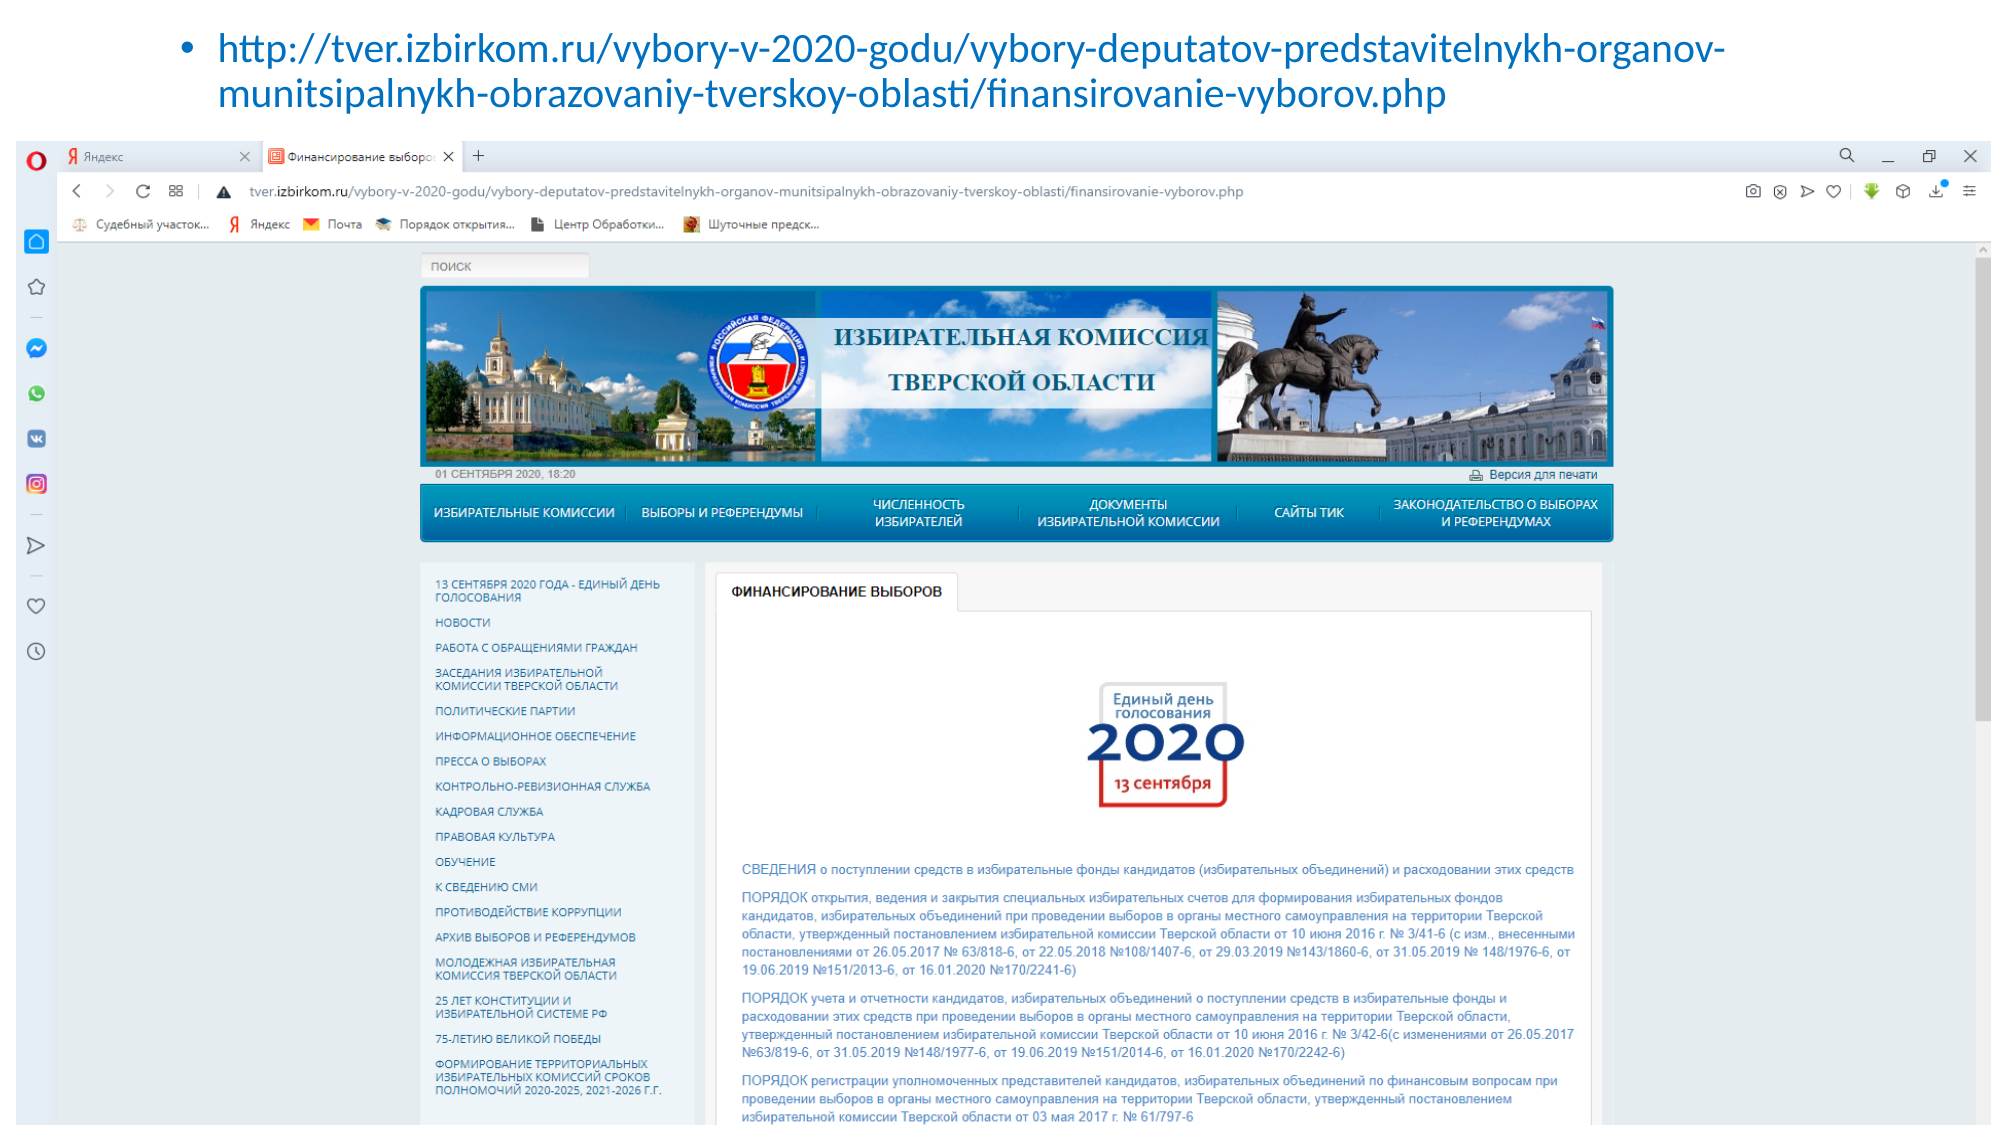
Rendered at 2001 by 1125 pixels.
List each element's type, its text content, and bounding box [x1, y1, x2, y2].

list http://tver.izbirkom.ru/vybory-v-2020-godu/vybory-deputatov-predstavitelnykh-organov-munitsipalnykh-obrazovaniy-tverskoy-oblasti/finansirovanie-vyborov.php [165, 19, 1885, 141]
picture [15, 141, 1991, 1125]
